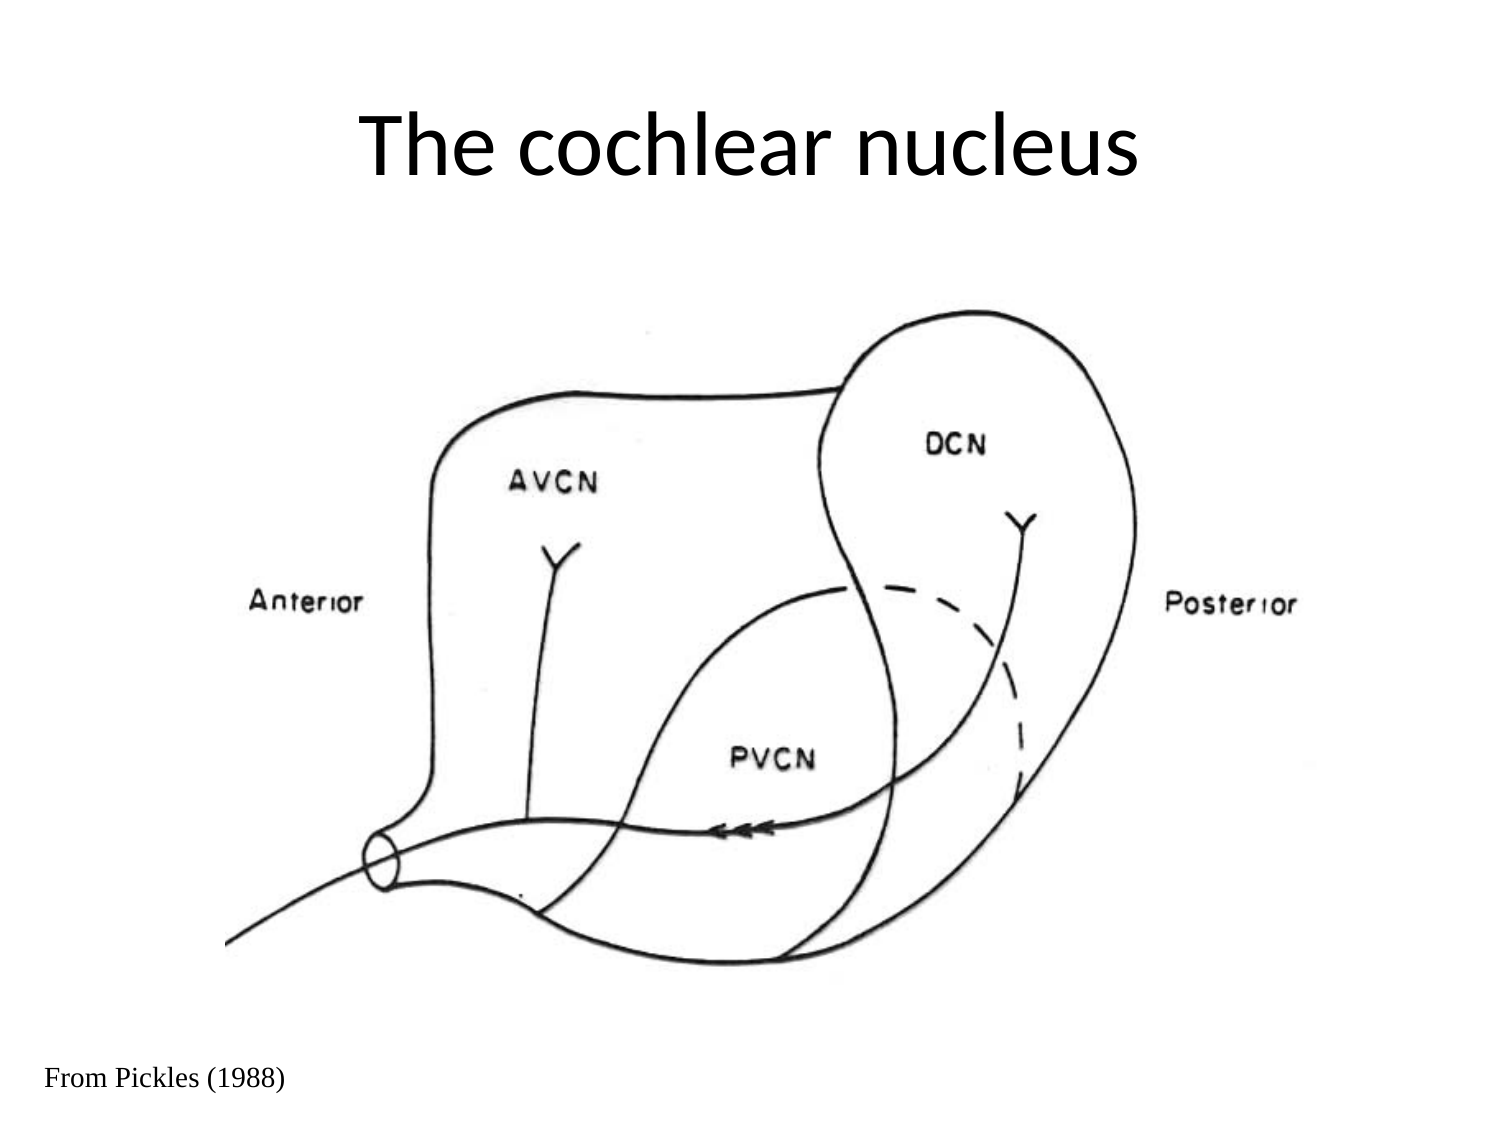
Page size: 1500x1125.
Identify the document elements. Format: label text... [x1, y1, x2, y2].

picture [224, 287, 1338, 1036]
text_box From Pickles (1988) [29, 1050, 301, 1101]
title The cochlear nucleus [74, 44, 1426, 233]
